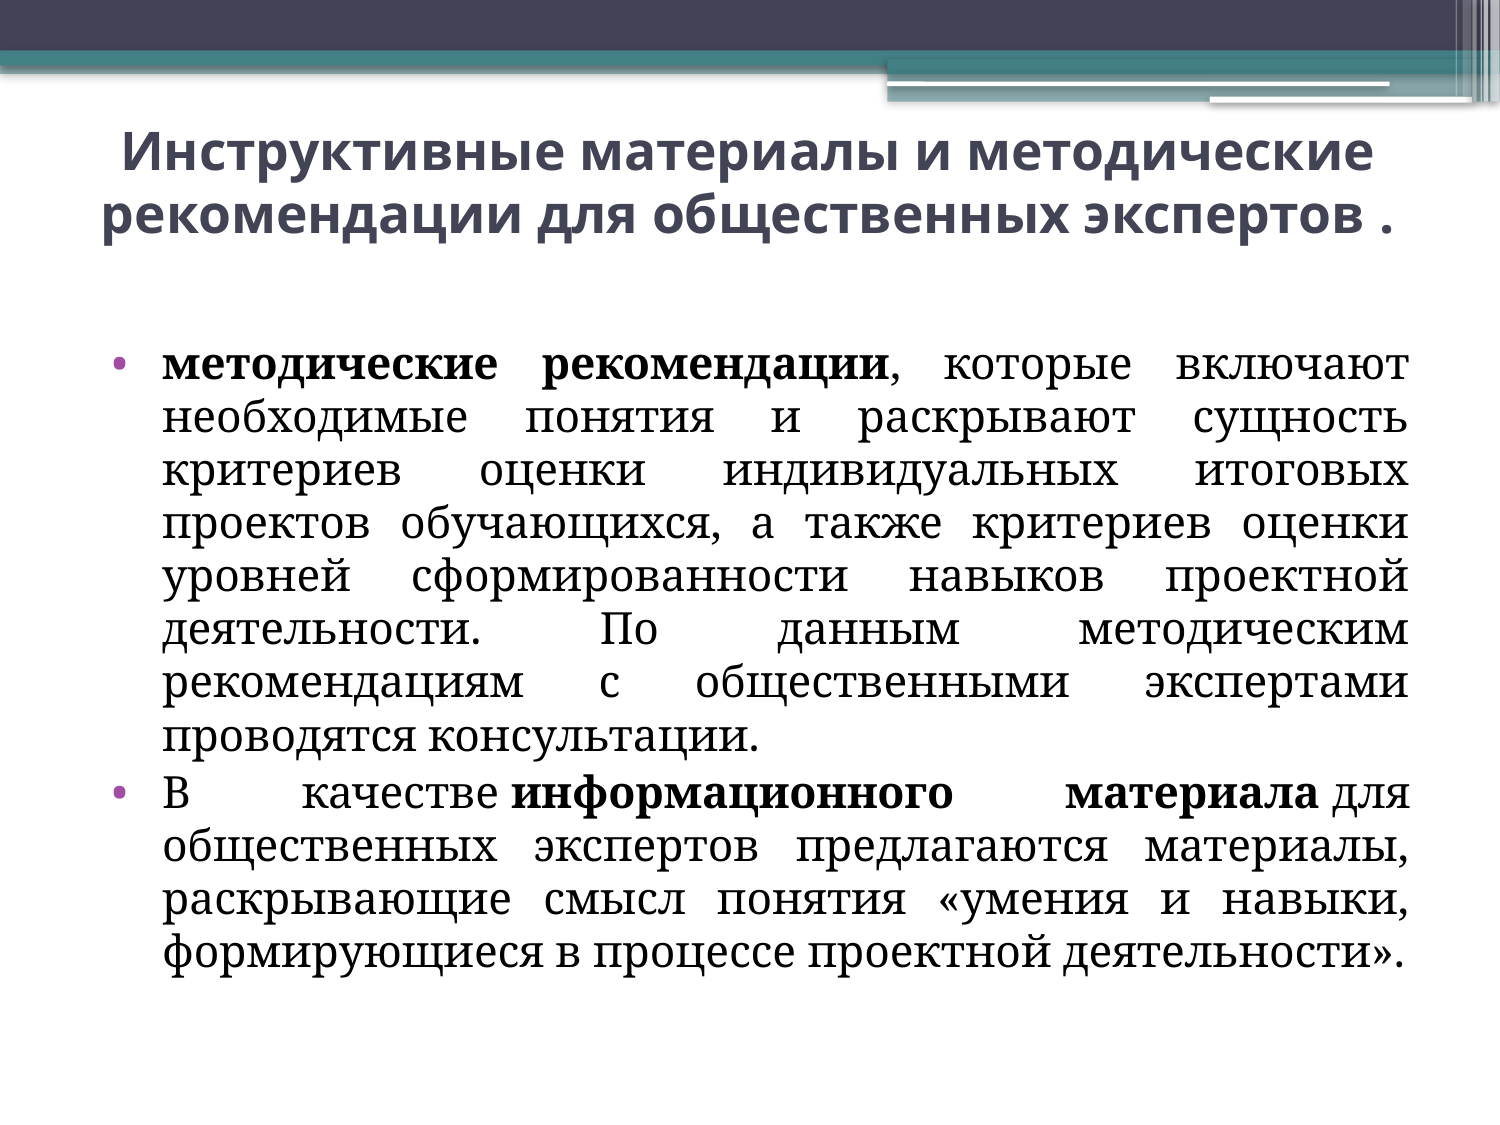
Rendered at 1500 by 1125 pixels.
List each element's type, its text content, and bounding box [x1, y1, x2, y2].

title Инструктивные материалы и методические рекомендации для общественных экспертов . [70, 45, 1425, 317]
list методические рекомендации, которые включают необходимые понятия и раскрывают сущность критериев оценки индивидуальных итоговых проектов обучающихся, а также критериев оценки уровней сформированности навыков проектной деятельности. По данным методическим рекомендациям с общественными экспертами проводятся консультации. В качестве информационного материала для общественных экспертов предлагаются материалы, раскрывающие смысл понятия «умения и навыки, формирующиеся в процессе проектной деятельности». [93, 328, 1425, 1005]
